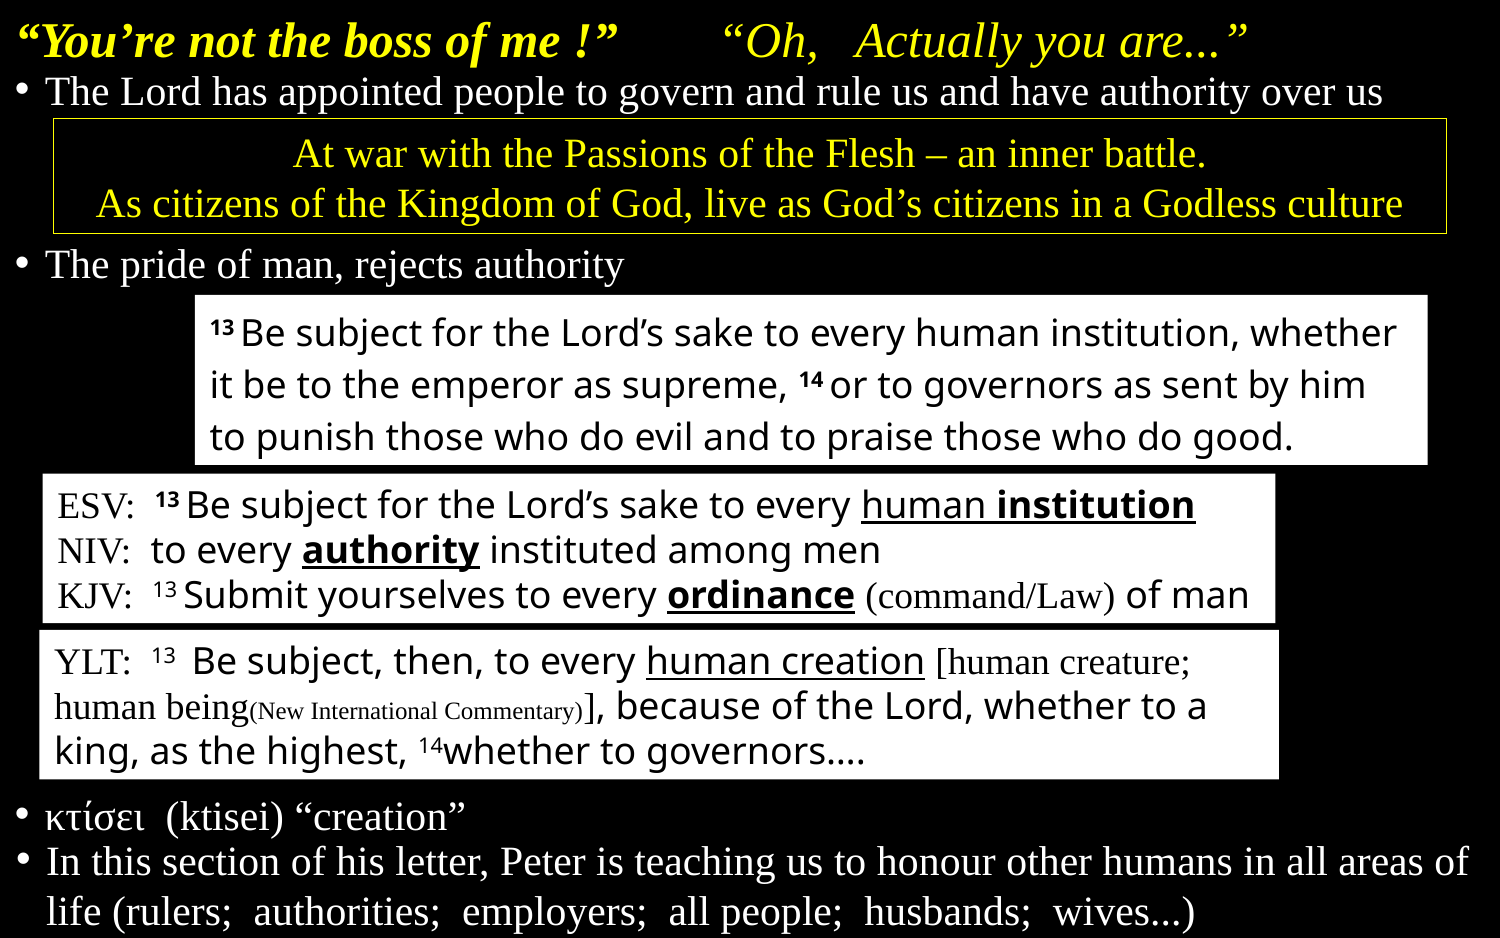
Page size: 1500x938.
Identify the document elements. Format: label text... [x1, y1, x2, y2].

text_box 13 Be subject for the Lord’s sake to every human institution, whether it be to the emperor as supreme, 14 or to governors as sent by him to punish those who do evil and to praise those who do good. [194, 295, 1428, 465]
text_box κτίσει (ktisei) “creation” [0, 781, 605, 847]
text_box At war with the Passions of the Flesh – an inner battle. As citizens of the Kingdom of God, live as God’s citizens in a Godless culture [53, 118, 1447, 229]
text_box In this section of his letter, Peter is teaching us to honour other humans in all areas of life (rulers; authorities; employers; all people; husbands; wives...) [1, 826, 1498, 938]
text_box The Lord has appointed people to govern and rule us and have authority over us [0, 55, 1498, 121]
text_box “You’re not the boss of me !” [0, 0, 656, 55]
text_box “Oh, Actually you are...” [702, 0, 1359, 75]
text_box ESV: 13 Be subject for the Lord’s sake to every human institution NIV: to every authority instituted among men KJV: 13 Submit yourselves to every ordinance (command/Law) of man [42, 473, 1276, 624]
text_box YLT: 13 Be subject, then, to every human creation [human creature; human being(New International Commentary)], because of the Lord, whether to a king, as the highest, 14whether to governors…. [39, 629, 1279, 780]
text_box The pride of man, rejects authority [0, 229, 1492, 295]
